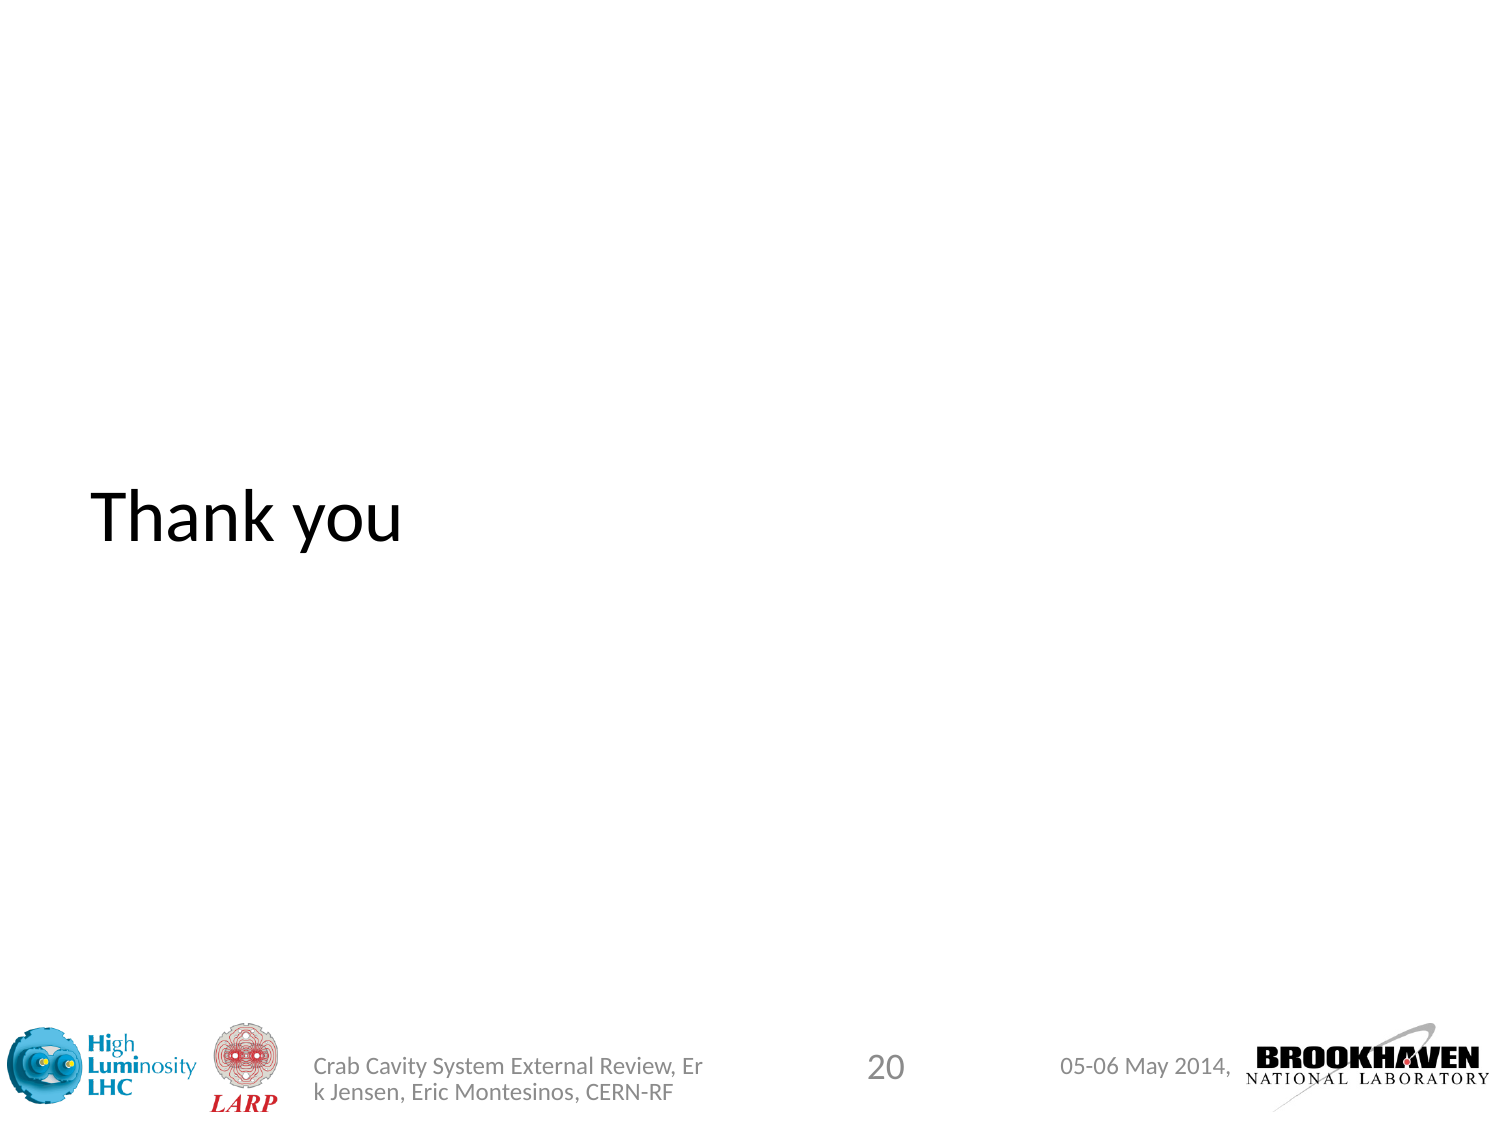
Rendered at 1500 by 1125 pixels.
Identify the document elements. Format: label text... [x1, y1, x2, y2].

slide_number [1045, 1034, 1266, 1094]
footer Crab Cavity System External Review, Erk Jensen, Eric Montesinos, CERN-RF [298, 1035, 727, 1095]
picture [7, 1023, 278, 1112]
picture [66, 1061, 73, 1067]
picture [1246, 1023, 1489, 1112]
slide_number 20 [738, 1034, 1034, 1094]
list Thank you [75, 160, 1425, 863]
